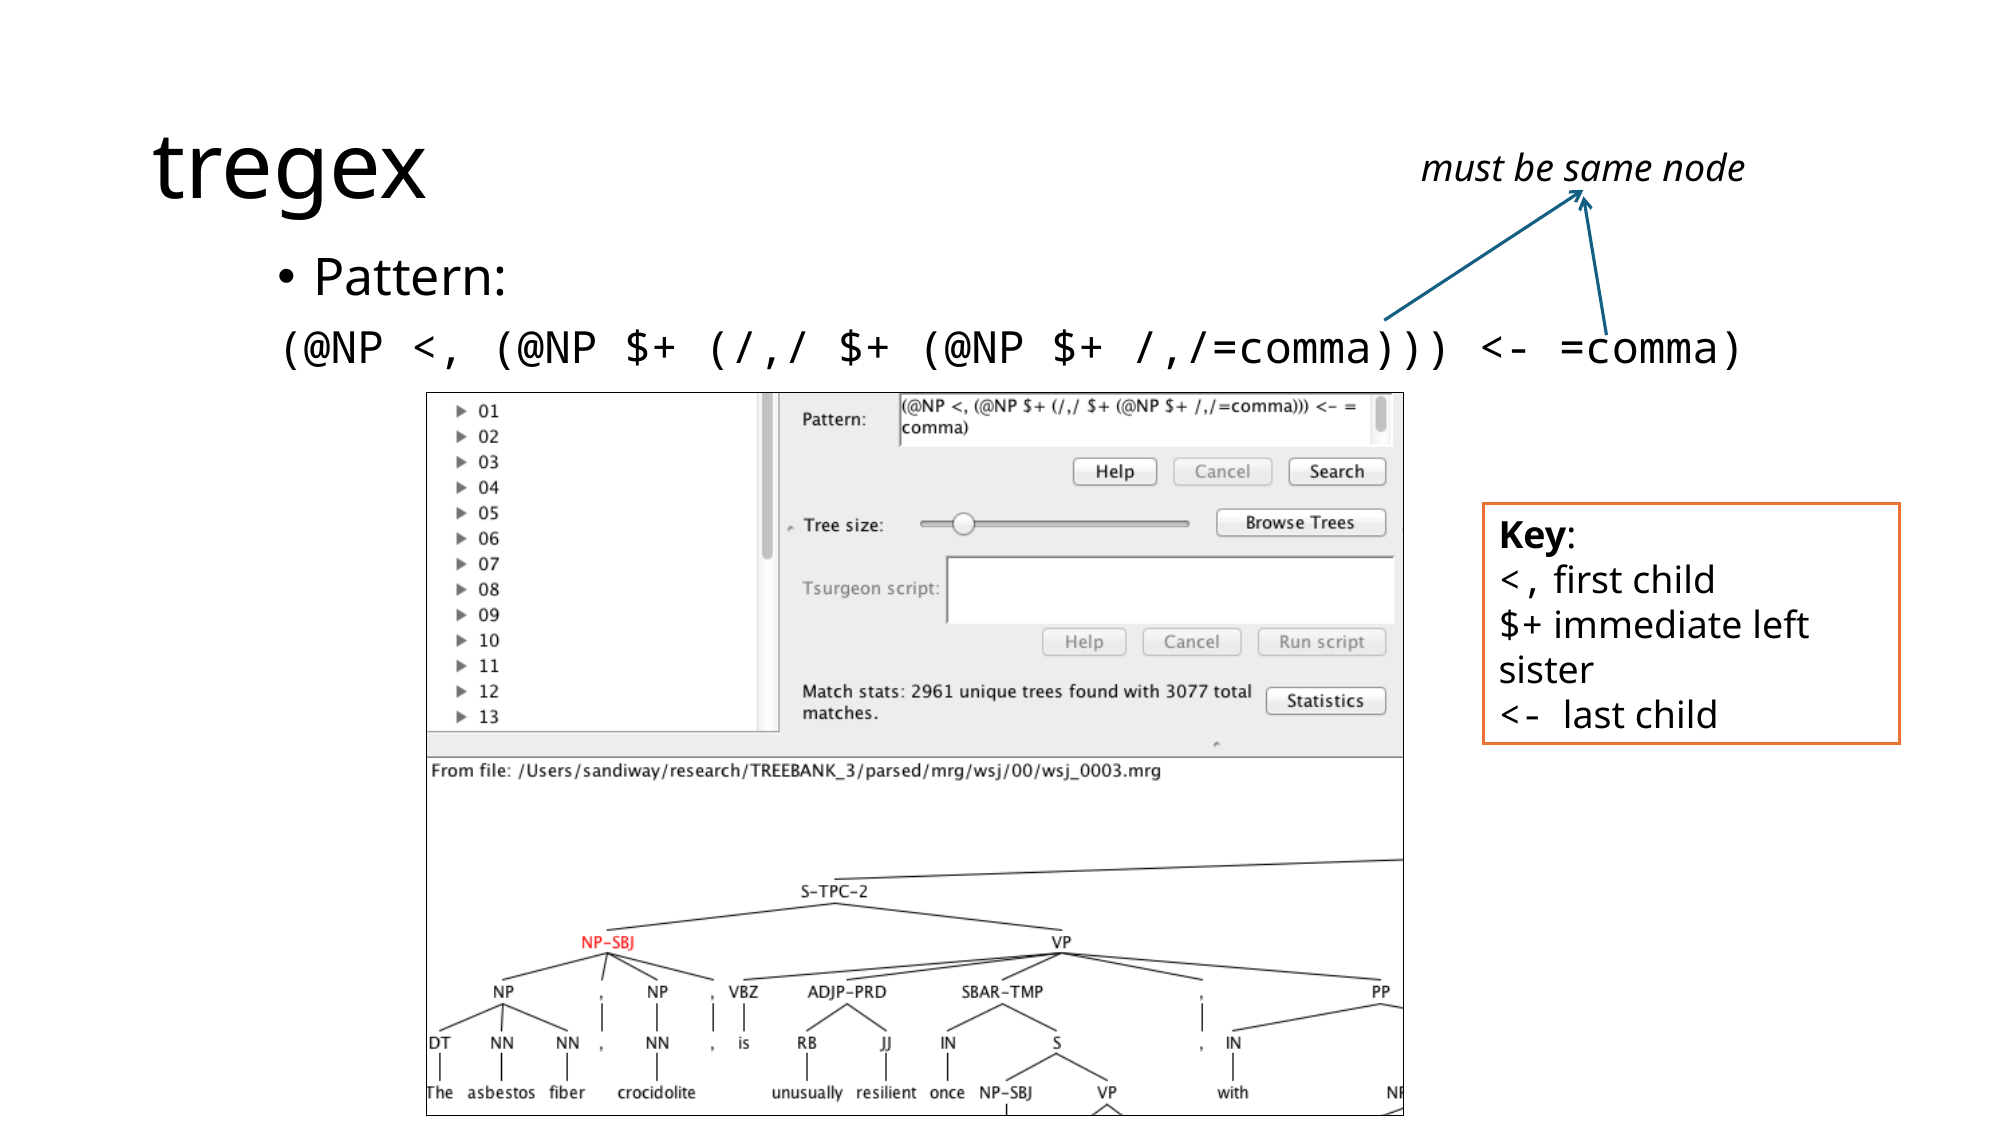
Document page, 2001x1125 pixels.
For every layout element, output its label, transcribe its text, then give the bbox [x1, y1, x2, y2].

list Pattern: (@NP <, (@NP $+ (/,/ $+ (@NP $+ /,/=comma))) <- =comma) [262, 243, 1818, 412]
text_box Key: <, first child $+ immediate left sister <- last child [1482, 502, 1901, 745]
picture [425, 392, 1405, 1117]
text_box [1582, 196, 1607, 336]
title tregex [137, 59, 1863, 278]
text_box must be same node [1406, 136, 1761, 197]
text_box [1383, 189, 1584, 321]
